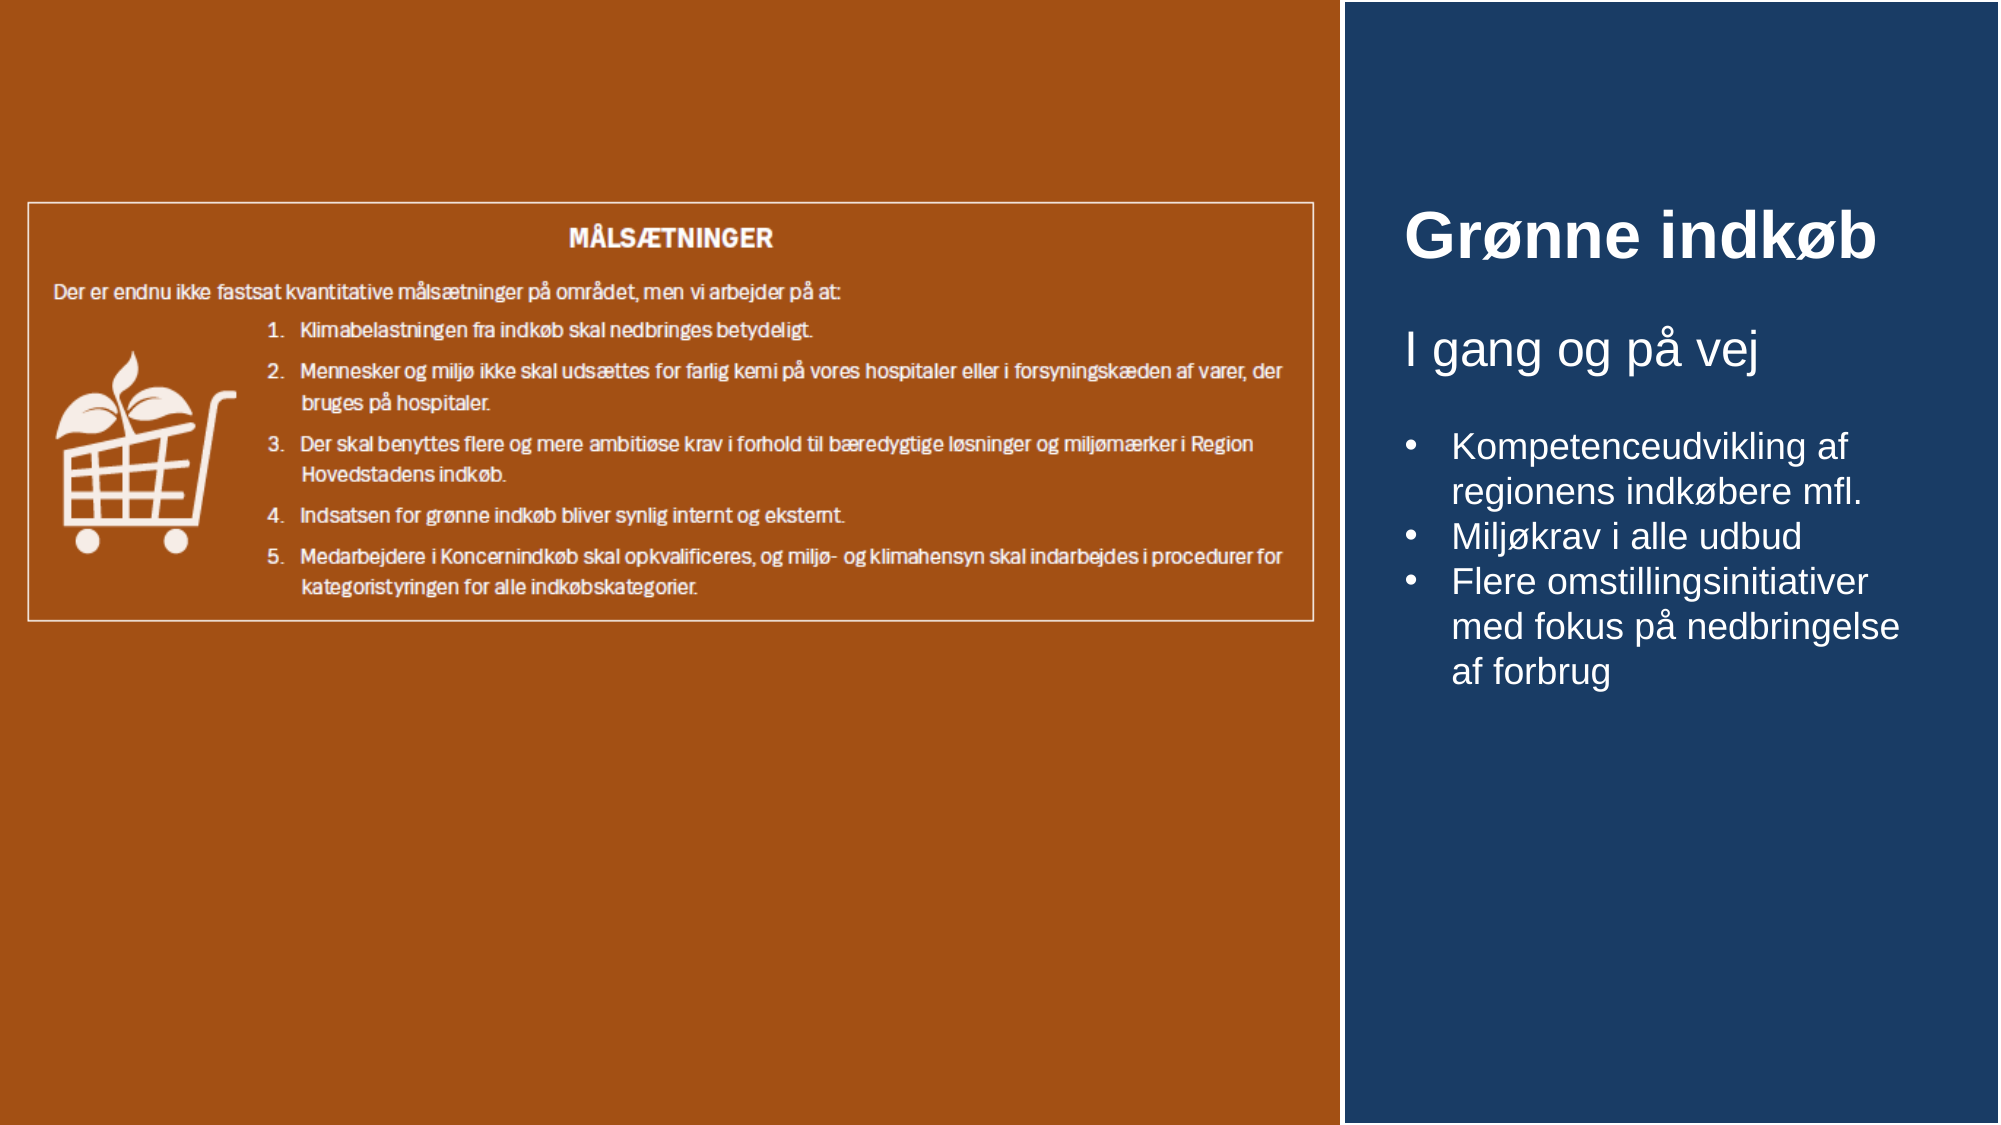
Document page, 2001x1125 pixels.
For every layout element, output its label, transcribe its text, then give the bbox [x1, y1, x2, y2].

text_box Grønne indkøb I gang og på vej Kompetenceudvikling af regionens indkøbere mfl. Miljøkrav i alle udbud Flere omstillingsinitiativer med fokus på nedbringelse af forbrug [1415, 184, 1934, 1125]
picture [0, 0, 1413, 1125]
text_box [1413, 0, 2000, 1125]
